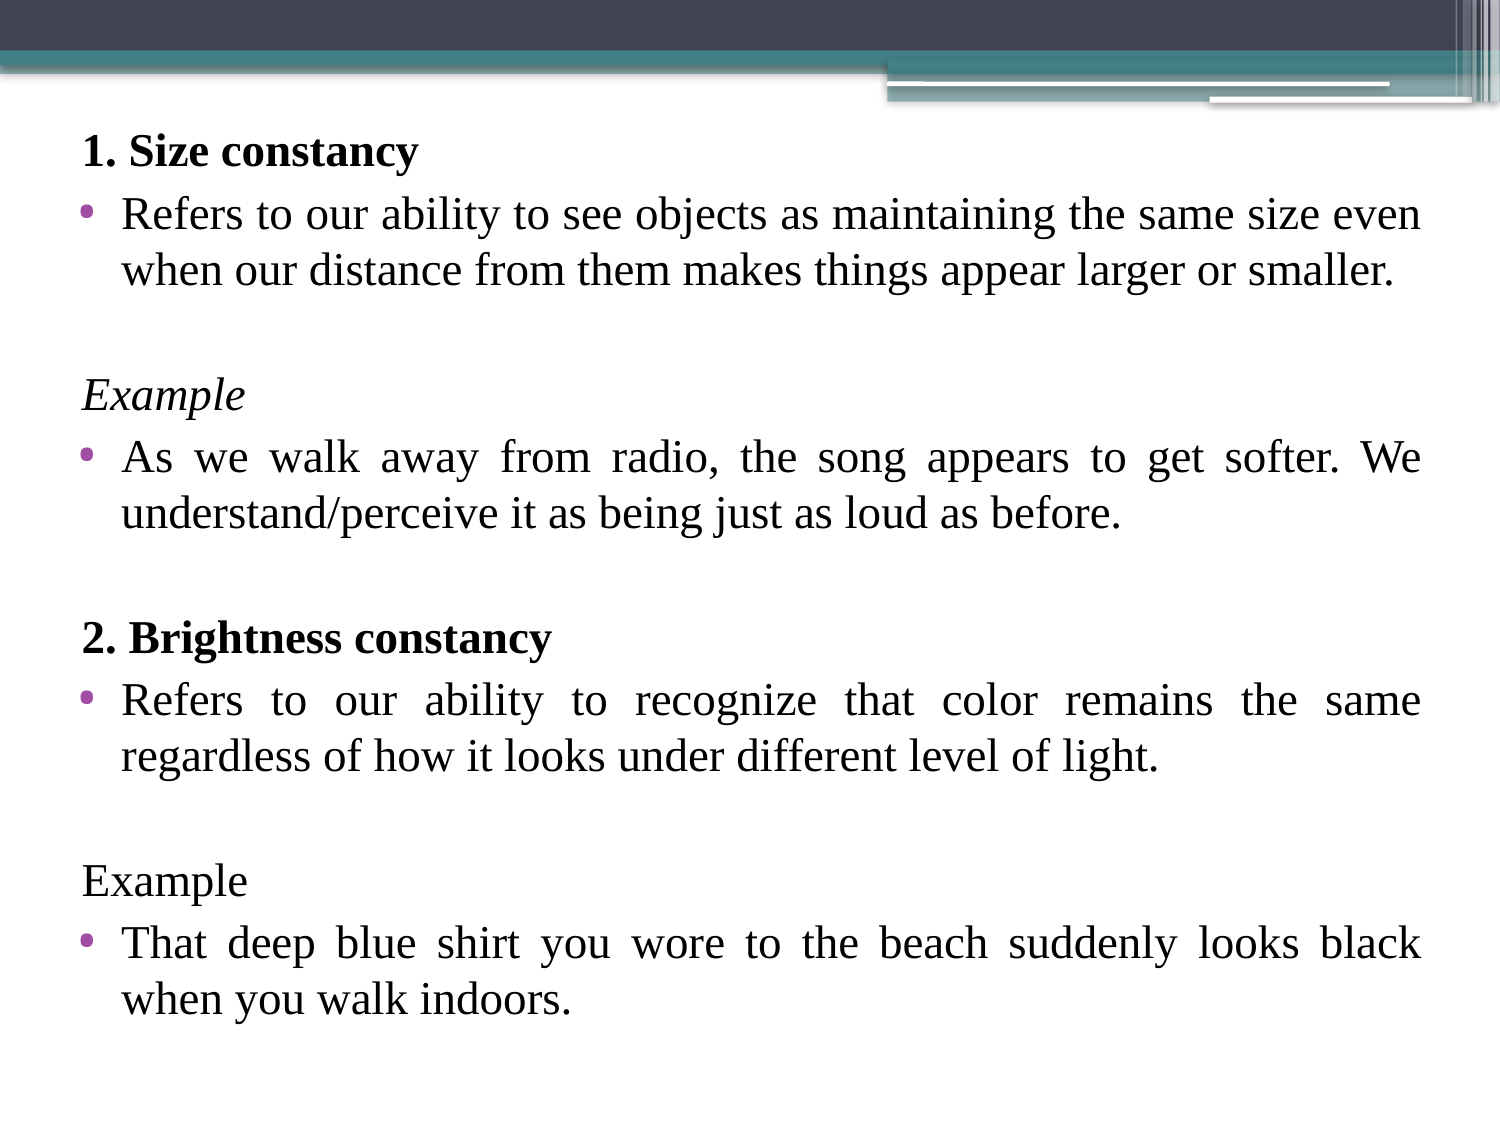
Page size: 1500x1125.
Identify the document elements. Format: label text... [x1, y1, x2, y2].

list 1. Size constancy Refers to our ability to see objects as maintaining the same size even when our distance from them makes things appear larger or smaller. Example As we walk away from radio, the song appears to get softer. We understand/perceive it as being just as loud as before. 2. Brightness constancy Refers to our ability to recognize that color remains the same regardless of how it looks under different level of light. Example That deep blue shirt you wore to the beach suddenly looks black when you walk indoors. [50, 112, 1438, 1075]
